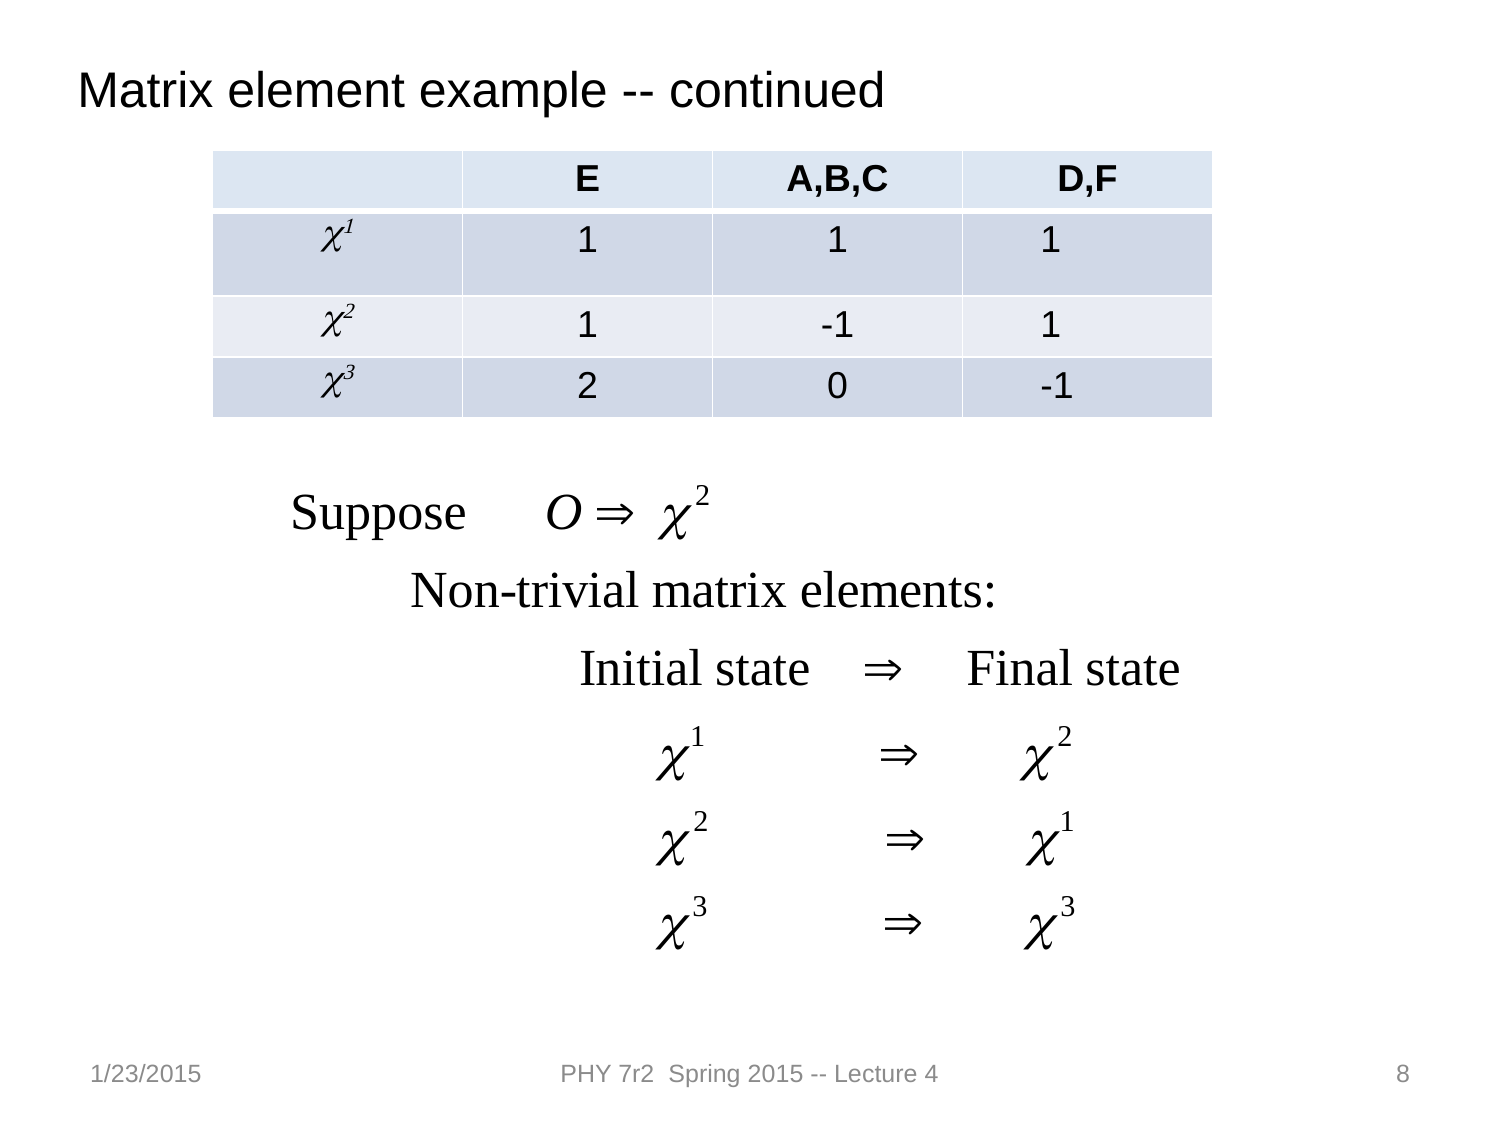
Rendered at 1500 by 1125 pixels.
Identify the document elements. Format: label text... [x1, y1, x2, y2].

table_cell -1 [713, 297, 962, 356]
slide_number 8 [1074, 1042, 1425, 1103]
table_header A,B,C [713, 151, 962, 208]
table_cell 2 [463, 358, 712, 417]
table_cell 1 [963, 214, 1212, 295]
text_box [287, 474, 1188, 959]
table_header D,F [963, 151, 1212, 208]
table_cell 0 [713, 358, 962, 417]
table_cell -1 [963, 358, 1212, 417]
table_cell c1 [213, 214, 462, 295]
table_cell 1 [713, 214, 962, 295]
table_cell c2 [213, 297, 462, 356]
table_header E [463, 151, 712, 208]
footer PHY 7r2 Spring 2015 -- Lecture 4 [512, 1042, 988, 1103]
table_cell 1 [963, 297, 1212, 356]
text_box Matrix element example -- continued [62, 49, 1288, 125]
table_cell c3 [213, 358, 462, 417]
table_cell 1 [463, 214, 712, 295]
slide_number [75, 1042, 425, 1103]
table_header [213, 151, 462, 208]
table_cell 1 [463, 297, 712, 356]
